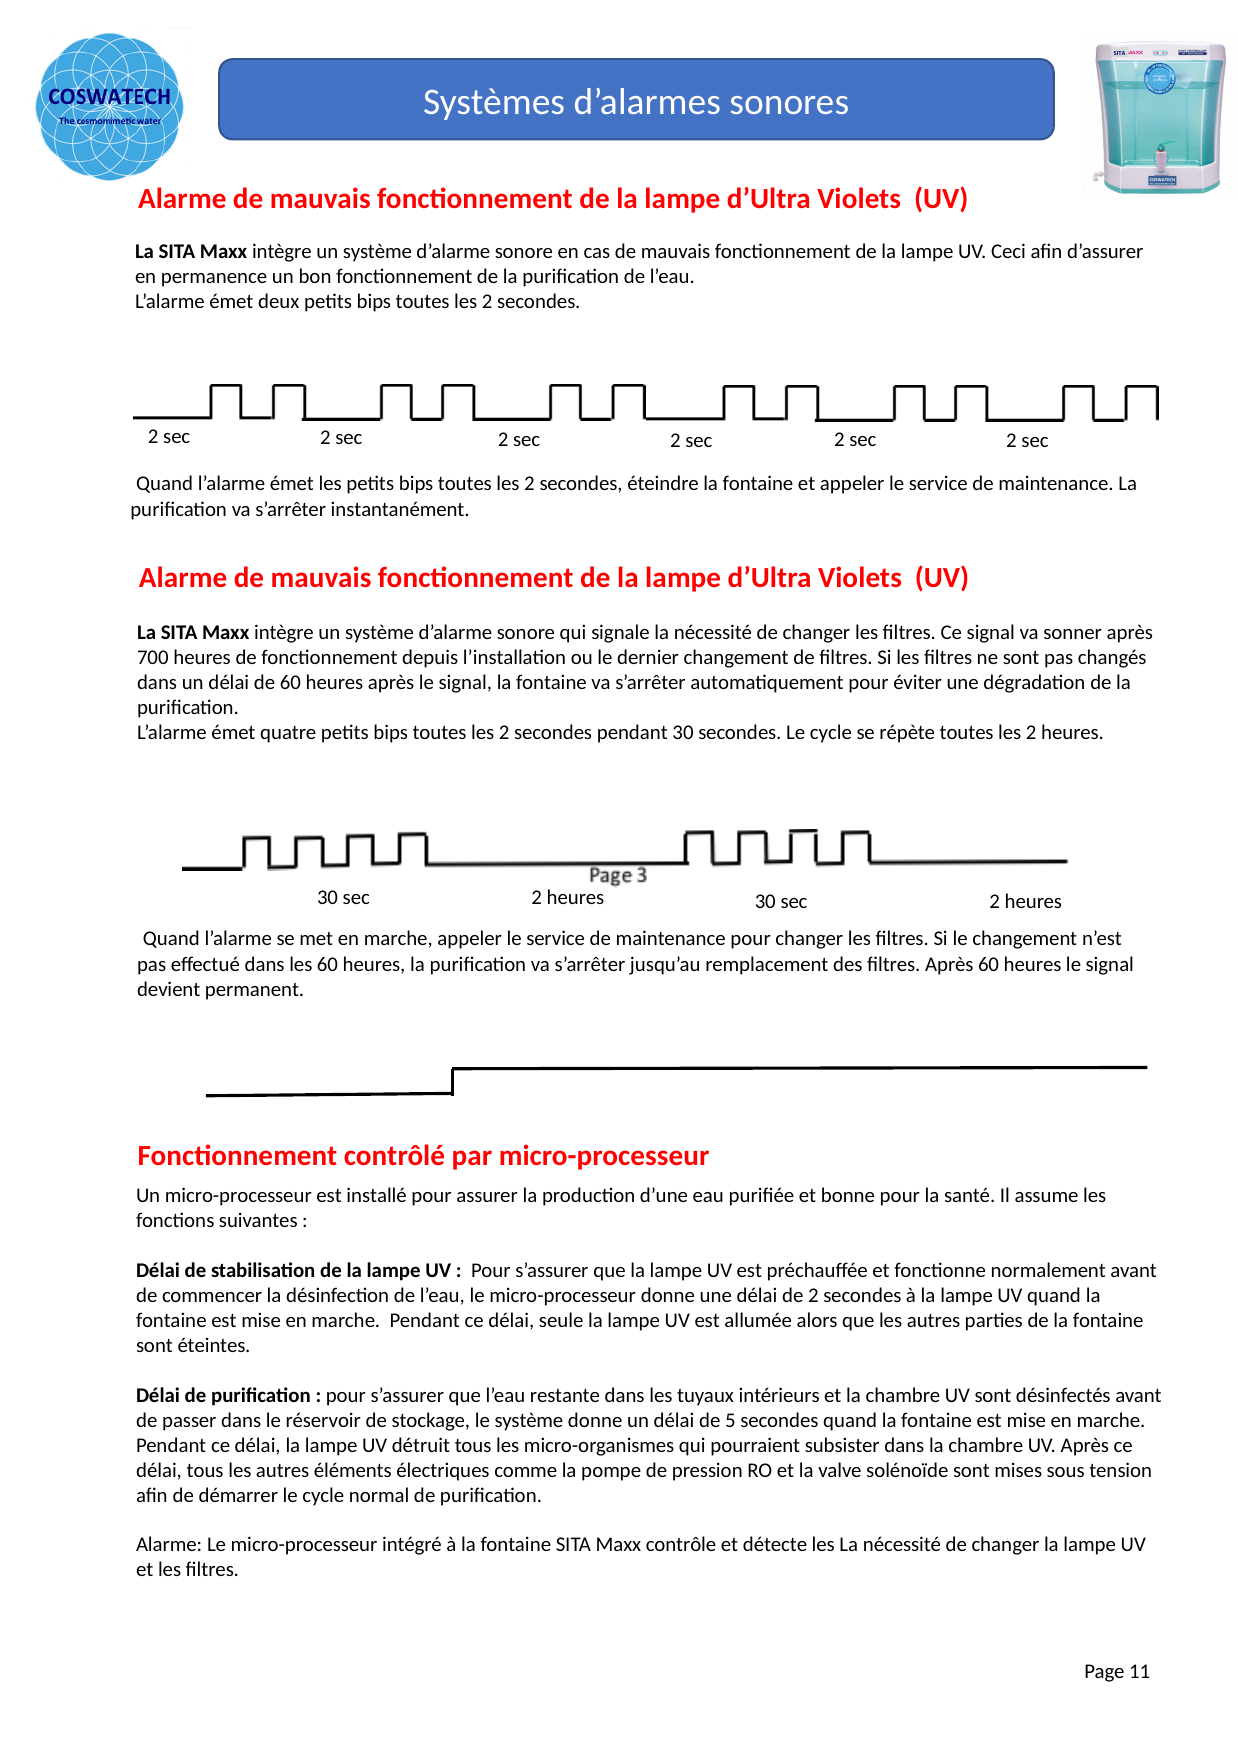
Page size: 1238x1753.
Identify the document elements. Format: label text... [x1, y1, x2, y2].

text_box 2 sec [305, 421, 378, 457]
text_box 2 sec [483, 421, 556, 458]
text_box 2 heures [974, 879, 1078, 913]
picture [133, 384, 1159, 422]
text_box Fonctionnement contrôlé par micro-processeur [122, 1128, 726, 1179]
text_box 2 heures [516, 876, 620, 913]
text_box 2 sec [991, 422, 1064, 458]
picture [1083, 31, 1238, 201]
text_box 30 sec [302, 876, 385, 913]
text_box Un micro-processeur est installé pour assurer la production d’une eau purifiée et bonne pour la santé. Il assume les fonctions suivantes : Délai de stabilisation de la lampe UV : Pour s’assurer que la lampe UV est préchauffée et fonctionne normalement avant de commencer la désinfection de l’eau, le micro-processeur donne une délai de 2 secondes à la lampe UV quand la fontaine est mise en marche. Pendant ce délai, seule la lampe UV est allumée alors que les autres parties de la fontaine sont éteintes. Délai de purification : pour s’assurer que l’eau restante dans les tuyaux intérieurs et la chambre UV sont désinfectés avant de passer dans le réservoir de stockage, le système donne un délai de 5 secondes quand la fontaine est mise en marche. Pendant ce délai, la lampe UV détruit tous les micro-organismes qui pourraient subsister dans la chambre UV. Après ce délai, tous les autres éléments électriques comme la pompe de pression RO et la valve solénoïde sont mises sous tension afin de démarrer le cycle normal de purification. Alarme: Le micro-processeur intégré à la fontaine SITA Maxx contrôle et détecte les La nécessité de changer la lampe UV et les filtres. [121, 1174, 1183, 1589]
text_box Quand l’alarme se met en marche, appeler le service de maintenance pour changer les filtres. Si le changement n’est pas effectué dans les 60 heures, la purification va s’arrêter jusqu’au remplacement des filtres. Après 60 heures le signal devient permanent. [122, 913, 1170, 1009]
picture [182, 829, 1070, 899]
text_box 30 sec [740, 879, 823, 913]
text_box La SITA Maxx intègre un système d’alarme sonore qui signale la nécessité de changer les filtres. Ce signal va sonner après 700 heures de fonctionnement depuis l’installation ou le dernier changement de filtres. Si les filtres ne sont pas changés dans un délai de 60 heures après le signal, la fontaine va s’arrêter automatiquement pour éviter une dégradation de la purification. L’alarme émet quatre petits bips toutes les 2 secondes pendant 30 secondes. Le cycle se répète toutes les 2 heures. [122, 611, 1170, 752]
text_box 2 sec [819, 422, 892, 458]
text_box La SITA Maxx intègre un système d’alarme sonore en cas de mauvais fonctionnement de la lampe UV. Ceci afin d’assurer en permanence un bon fonctionnement de la purification de l’eau. L’alarme émet deux petits bips toutes les 2 secondes. [120, 230, 1168, 320]
text_box Alarme de mauvais fonctionnement de la lampe d’Ultra Violets (UV) [124, 551, 986, 601]
picture [30, 27, 190, 187]
text_box Systèmes d’alarmes sonores [218, 58, 1055, 141]
text_box Alarme de mauvais fonctionnement de la lampe d’Ultra Violets (UV) [123, 172, 985, 222]
text_box 2 sec [133, 421, 206, 455]
text_box Page 11 [1069, 1650, 1166, 1690]
text_box 2 sec [655, 422, 728, 458]
text_box Quand l’alarme émet les petits bips toutes les 2 secondes, éteindre la fontaine et appeler le service de maintenance. La purification va s’arrêter instantanément. [115, 458, 1164, 528]
